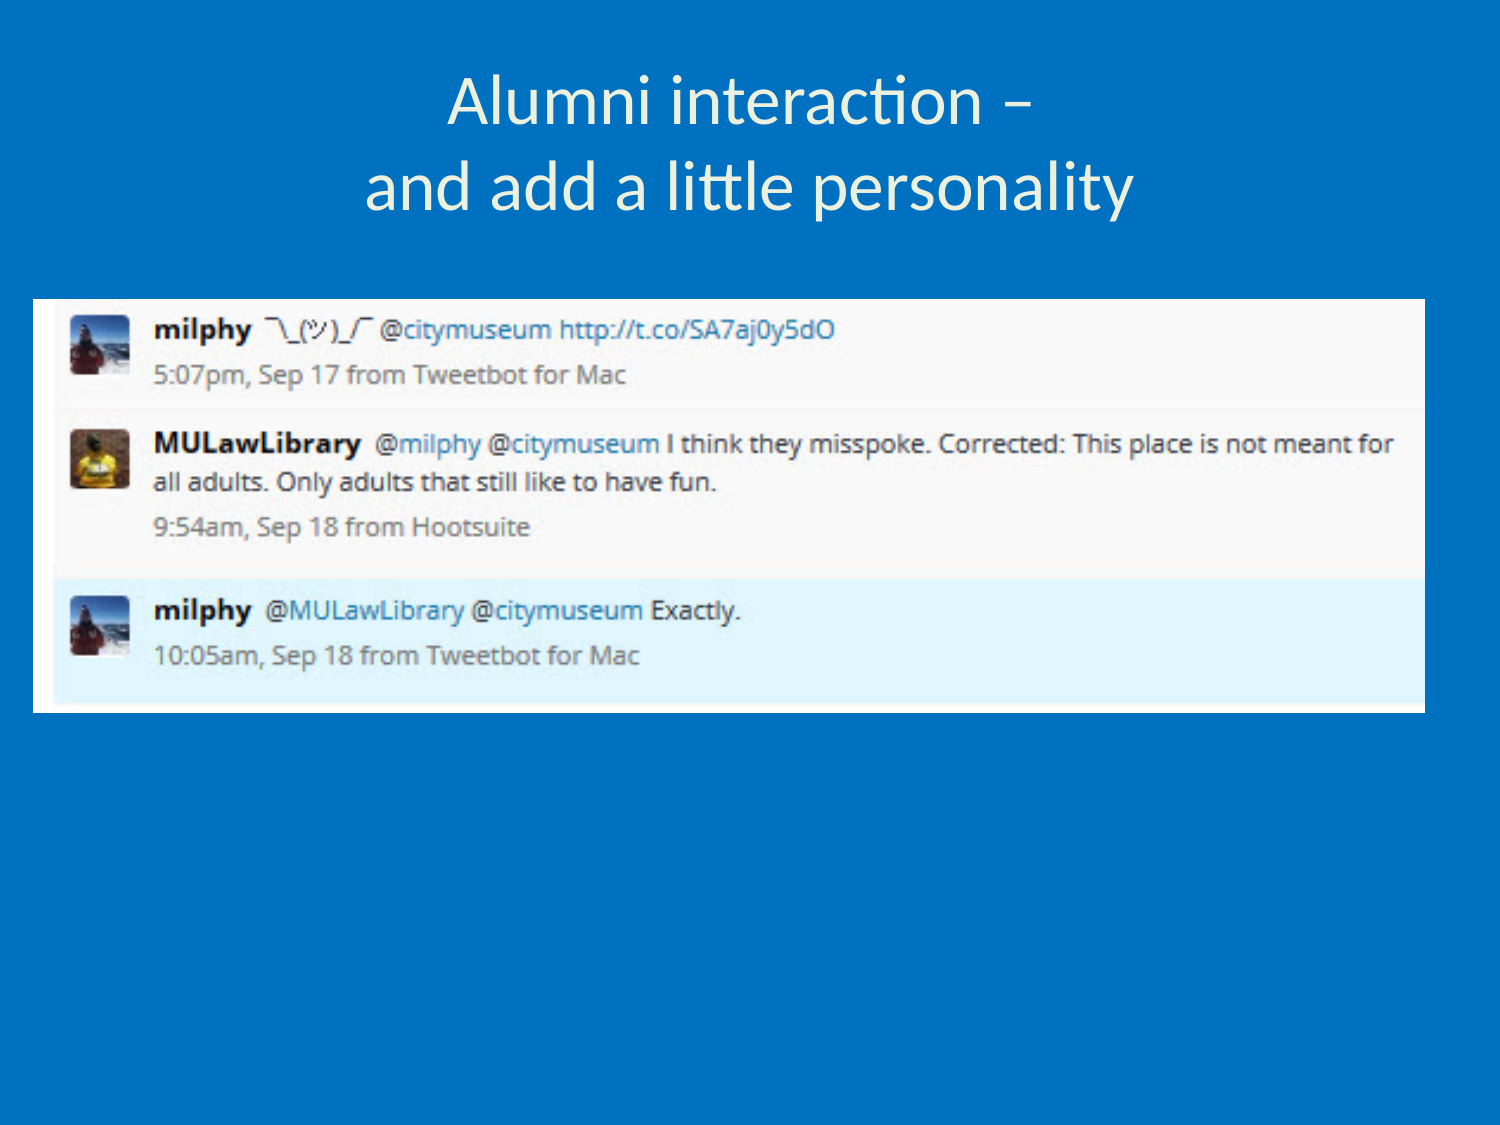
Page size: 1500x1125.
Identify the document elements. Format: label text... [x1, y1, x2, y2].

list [33, 299, 1426, 713]
title Alumni interaction – and add a little personality [75, 45, 1425, 233]
